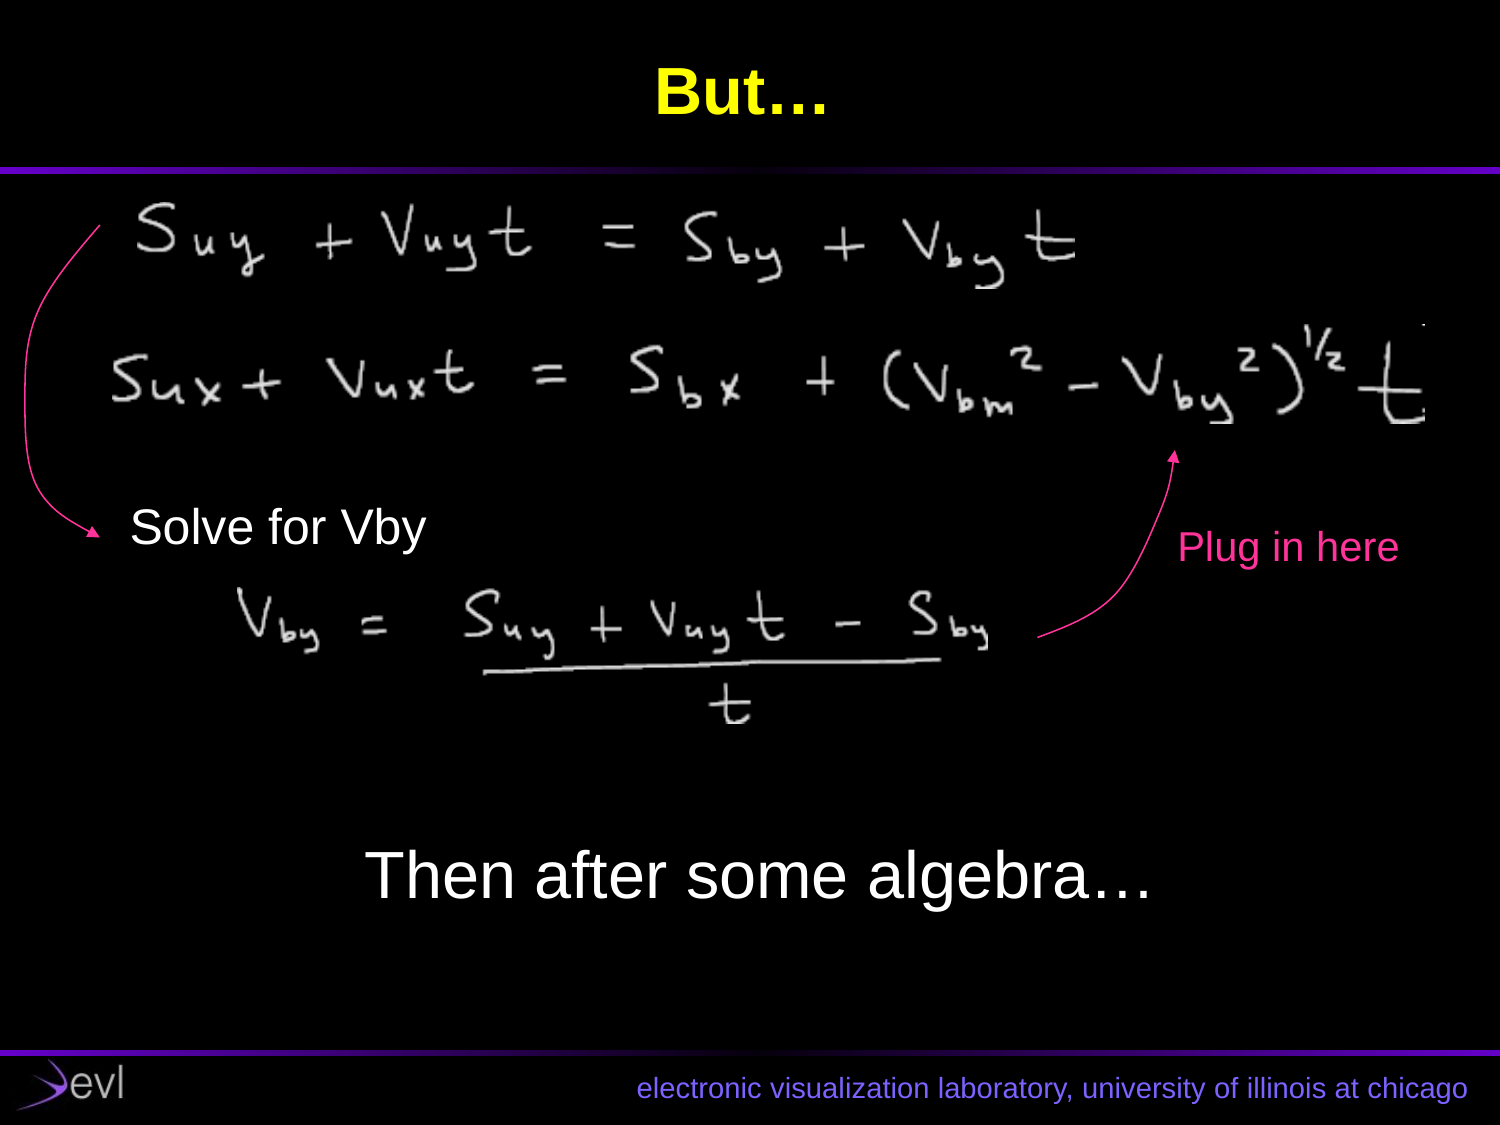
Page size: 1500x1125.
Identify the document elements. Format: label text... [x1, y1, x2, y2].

text_box Plug in here [1162, 512, 1415, 578]
title But… [62, 0, 1426, 176]
text_box Solve for Vby [114, 487, 456, 563]
picture [12, 1056, 125, 1113]
text_box [1037, 450, 1180, 638]
picture [137, 202, 1076, 289]
picture [112, 324, 1426, 424]
text_box Then after some algebra… [349, 824, 1172, 919]
text_box [24, 224, 100, 538]
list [237, 587, 988, 725]
